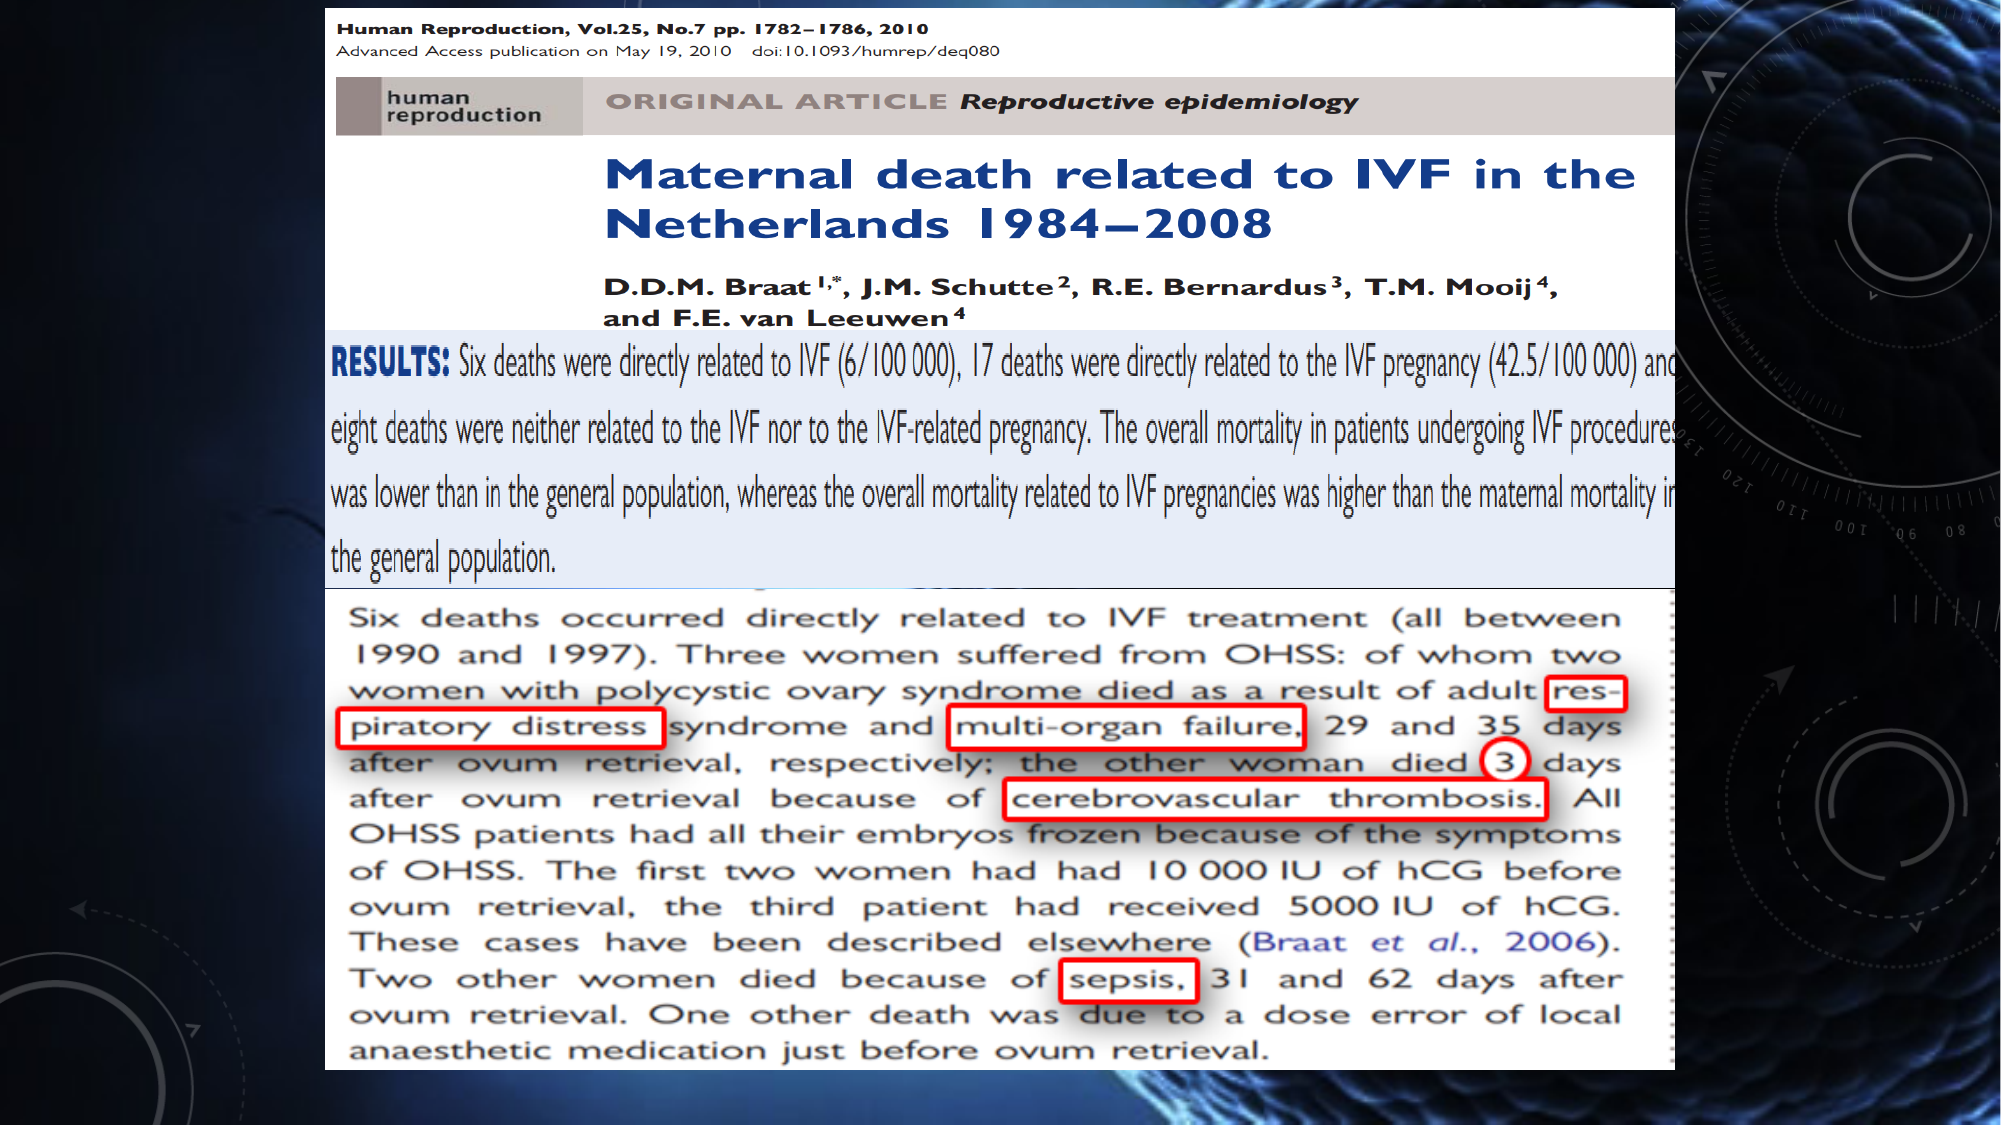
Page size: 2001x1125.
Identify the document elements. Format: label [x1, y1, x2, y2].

text_box [324, 588, 1676, 1070]
picture [0, 0, 2001, 1125]
